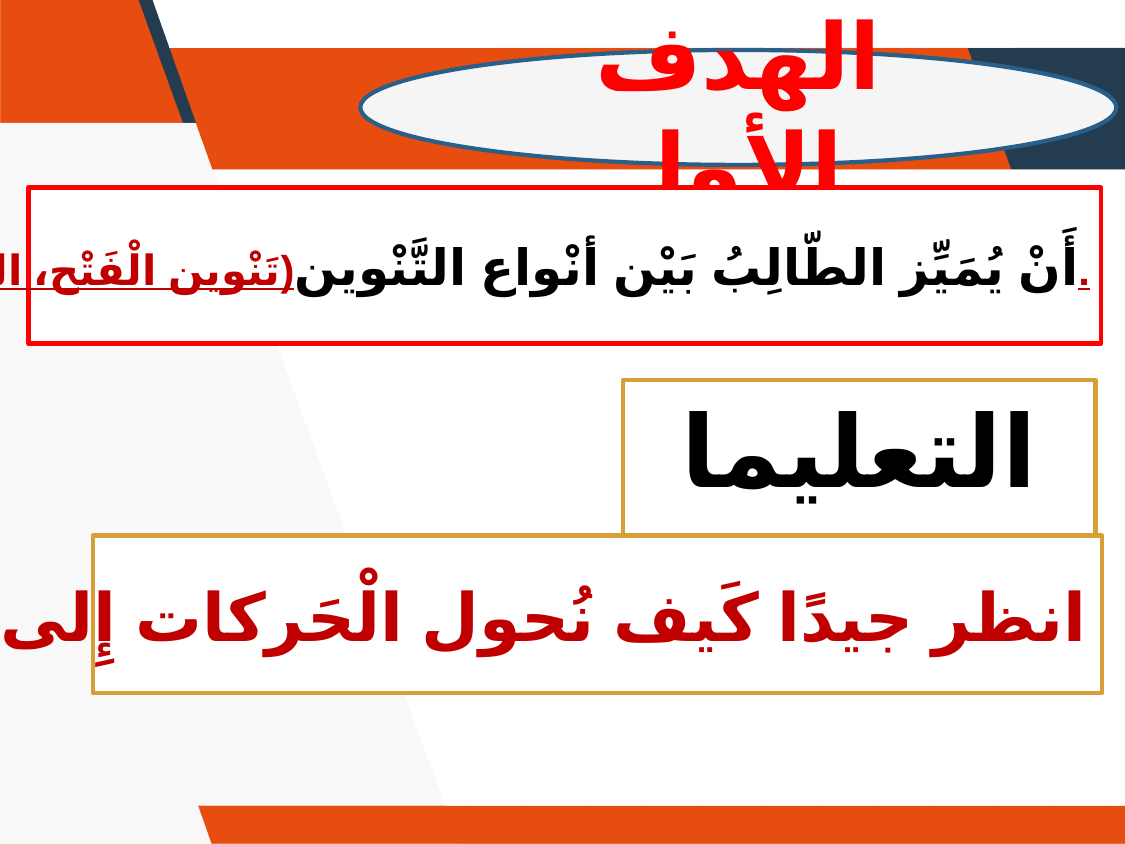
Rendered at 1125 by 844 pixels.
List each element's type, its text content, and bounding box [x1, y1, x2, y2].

text_box انظر جيدًا كَيف نُحول الْحَركات إِلى تنوين [91, 533, 1104, 695]
text_box الهدف الأول [358, 47, 1119, 167]
text_box 1- أَنْ يُمَيِّز الطّالِبُ بَيْن أنْواع التَّنْوين(تَنْوين الْفَتْح، الضَّم وَ الْكَسْر). [26, 185, 1103, 346]
text_box التعليمات [621, 378, 1098, 533]
picture [0, 0, 1125, 844]
